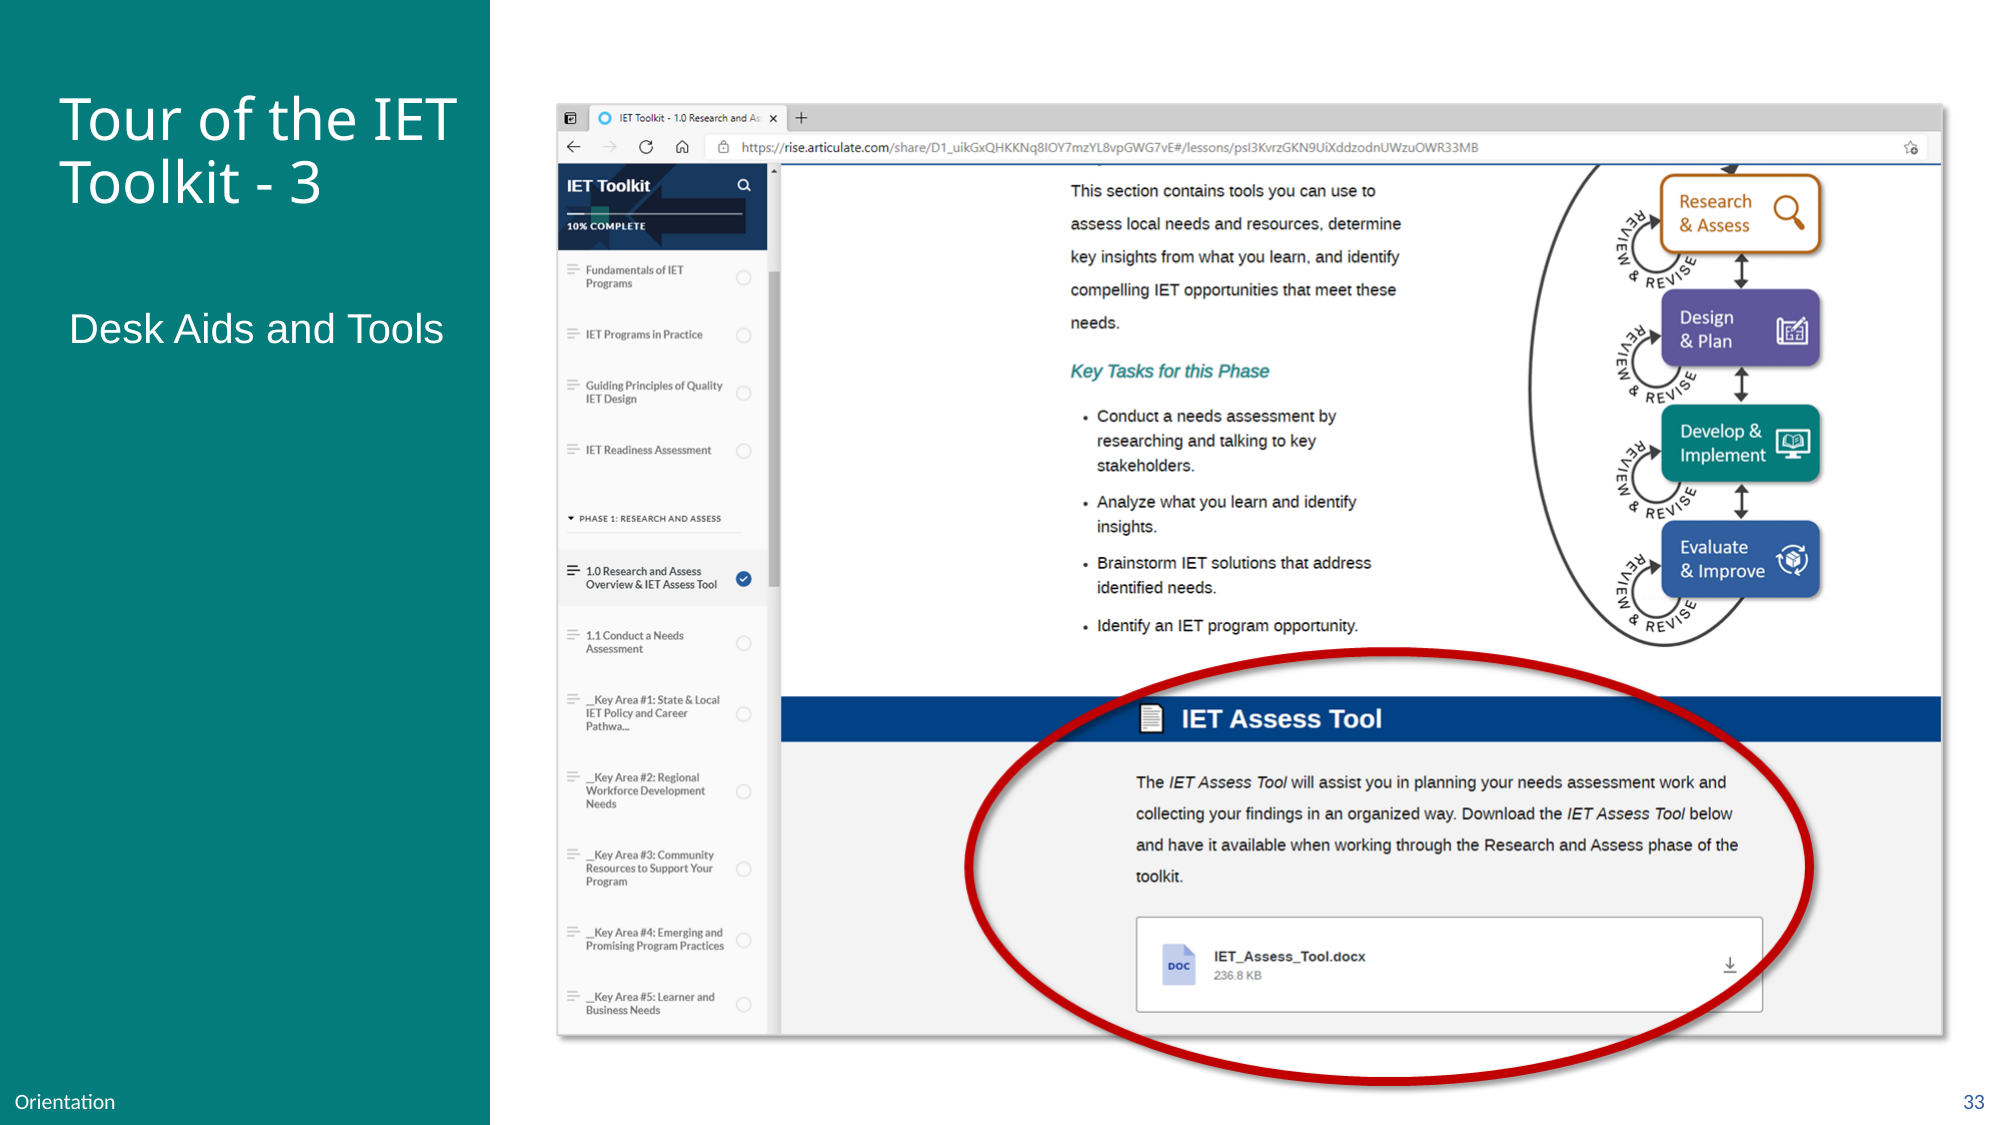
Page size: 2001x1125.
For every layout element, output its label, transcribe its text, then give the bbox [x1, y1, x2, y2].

list Desk Aids and Tools [54, 300, 474, 676]
slide_number 33 [1550, 1074, 2000, 1122]
title Tour of the IET Toolkit - 3 [44, 82, 474, 301]
footer Orientation [0, 1074, 450, 1122]
picture [552, 99, 1956, 1099]
